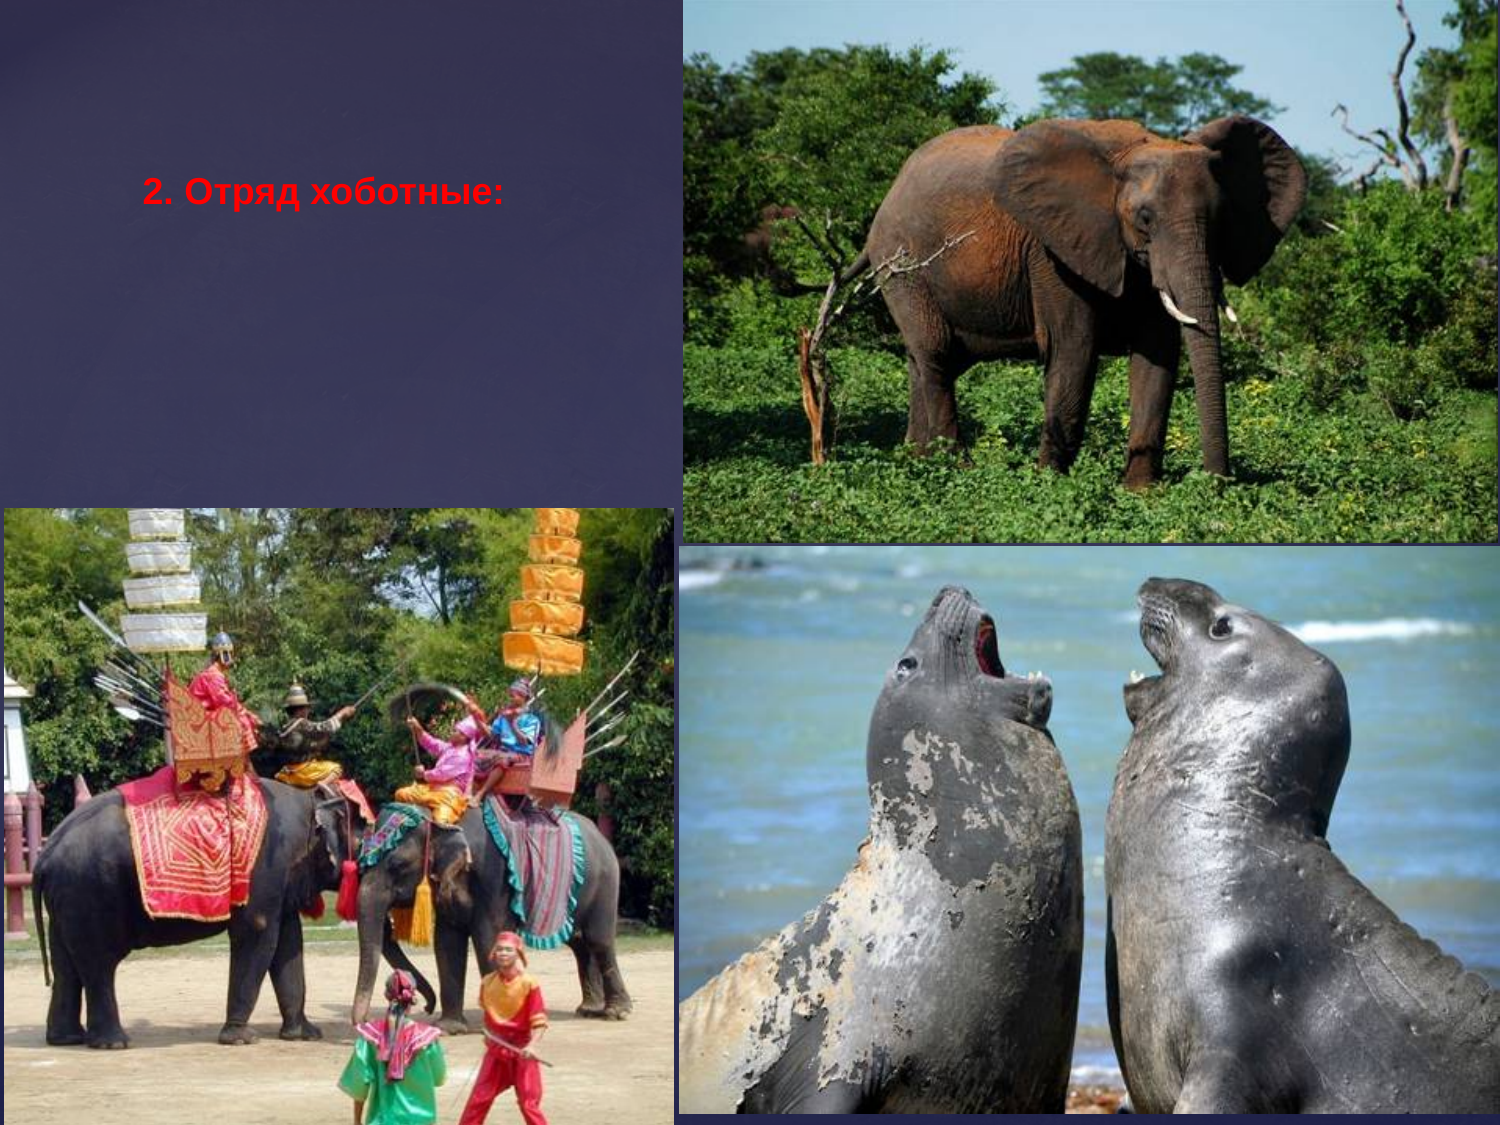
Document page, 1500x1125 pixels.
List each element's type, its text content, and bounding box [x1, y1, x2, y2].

picture [678, 545, 1500, 1114]
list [682, 0, 1499, 542]
title 2. Отряд хоботные: [127, 66, 672, 220]
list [3, 508, 673, 1125]
